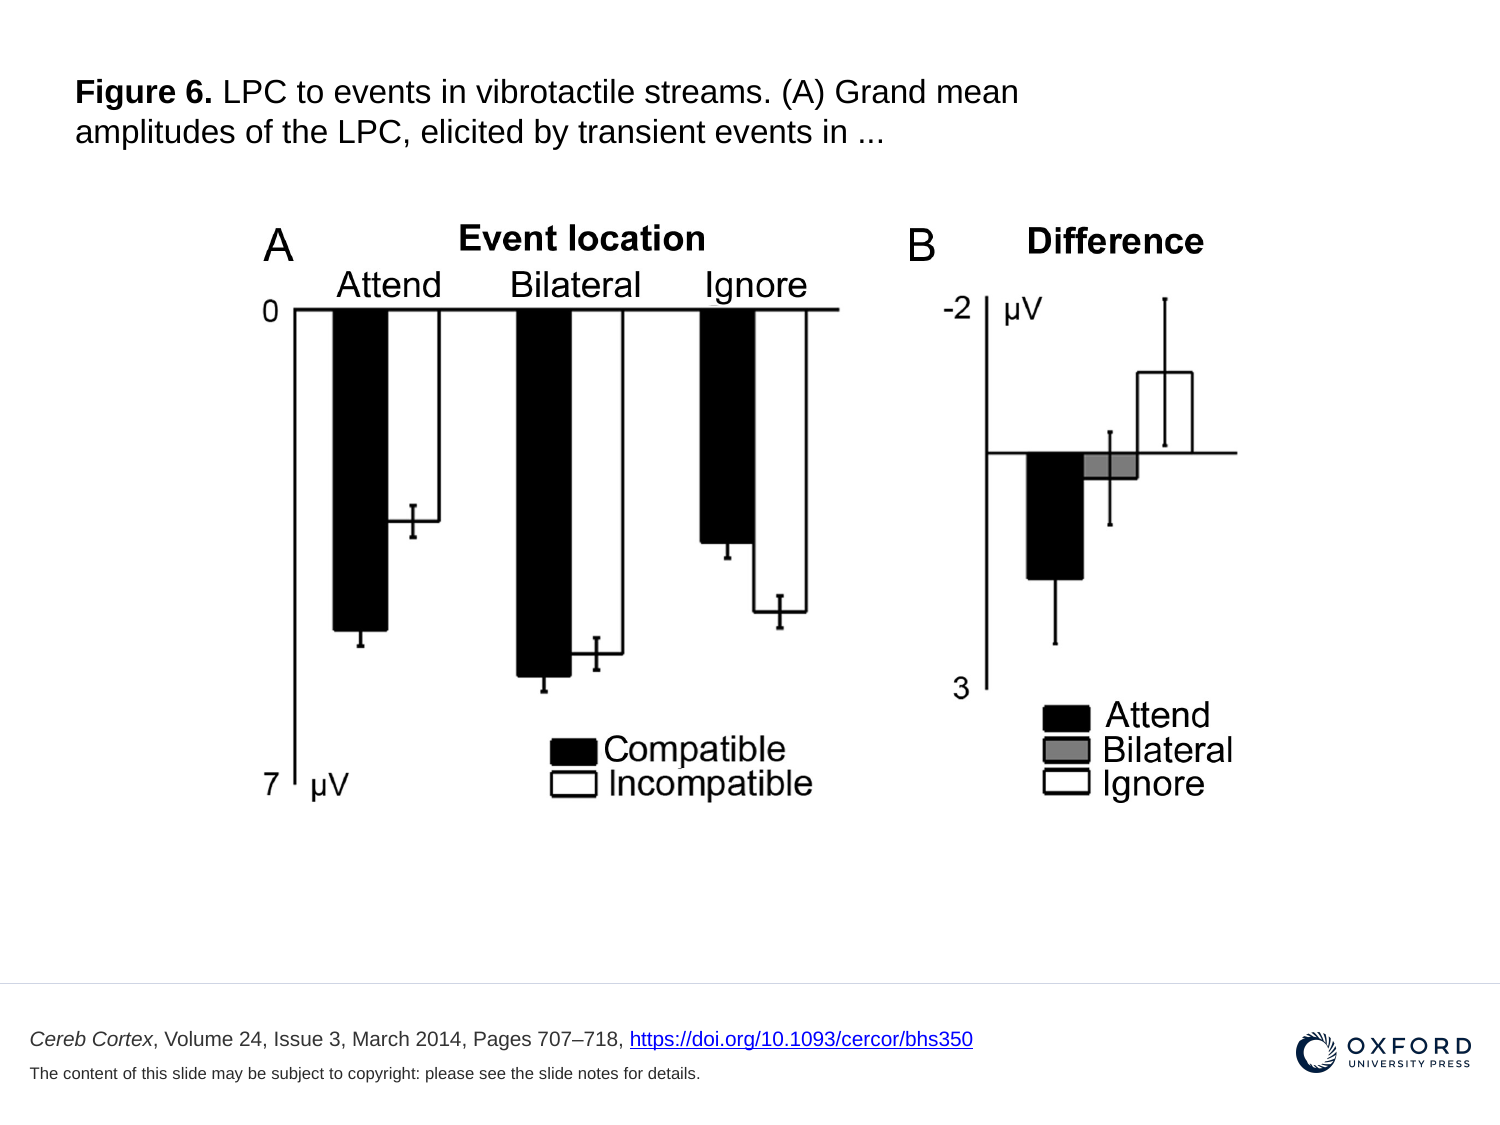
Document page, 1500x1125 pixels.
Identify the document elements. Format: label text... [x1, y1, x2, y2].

picture [1296, 1032, 1471, 1073]
title Figure 6. LPC to events in vibrotactile streams. (A) Grand mean amplitudes of the LPC, elicited by transient events in ... [75, 69, 1078, 171]
picture [262, 224, 1238, 803]
footer Cereb Cortex, Volume 24, Issue 3, March 2014, Pages 707–718, https://doi.org/10.1093/cercor/bhs350 The content of this slide may be subject to copyright: please see the slide notes for details. [0, 983, 1260, 1125]
